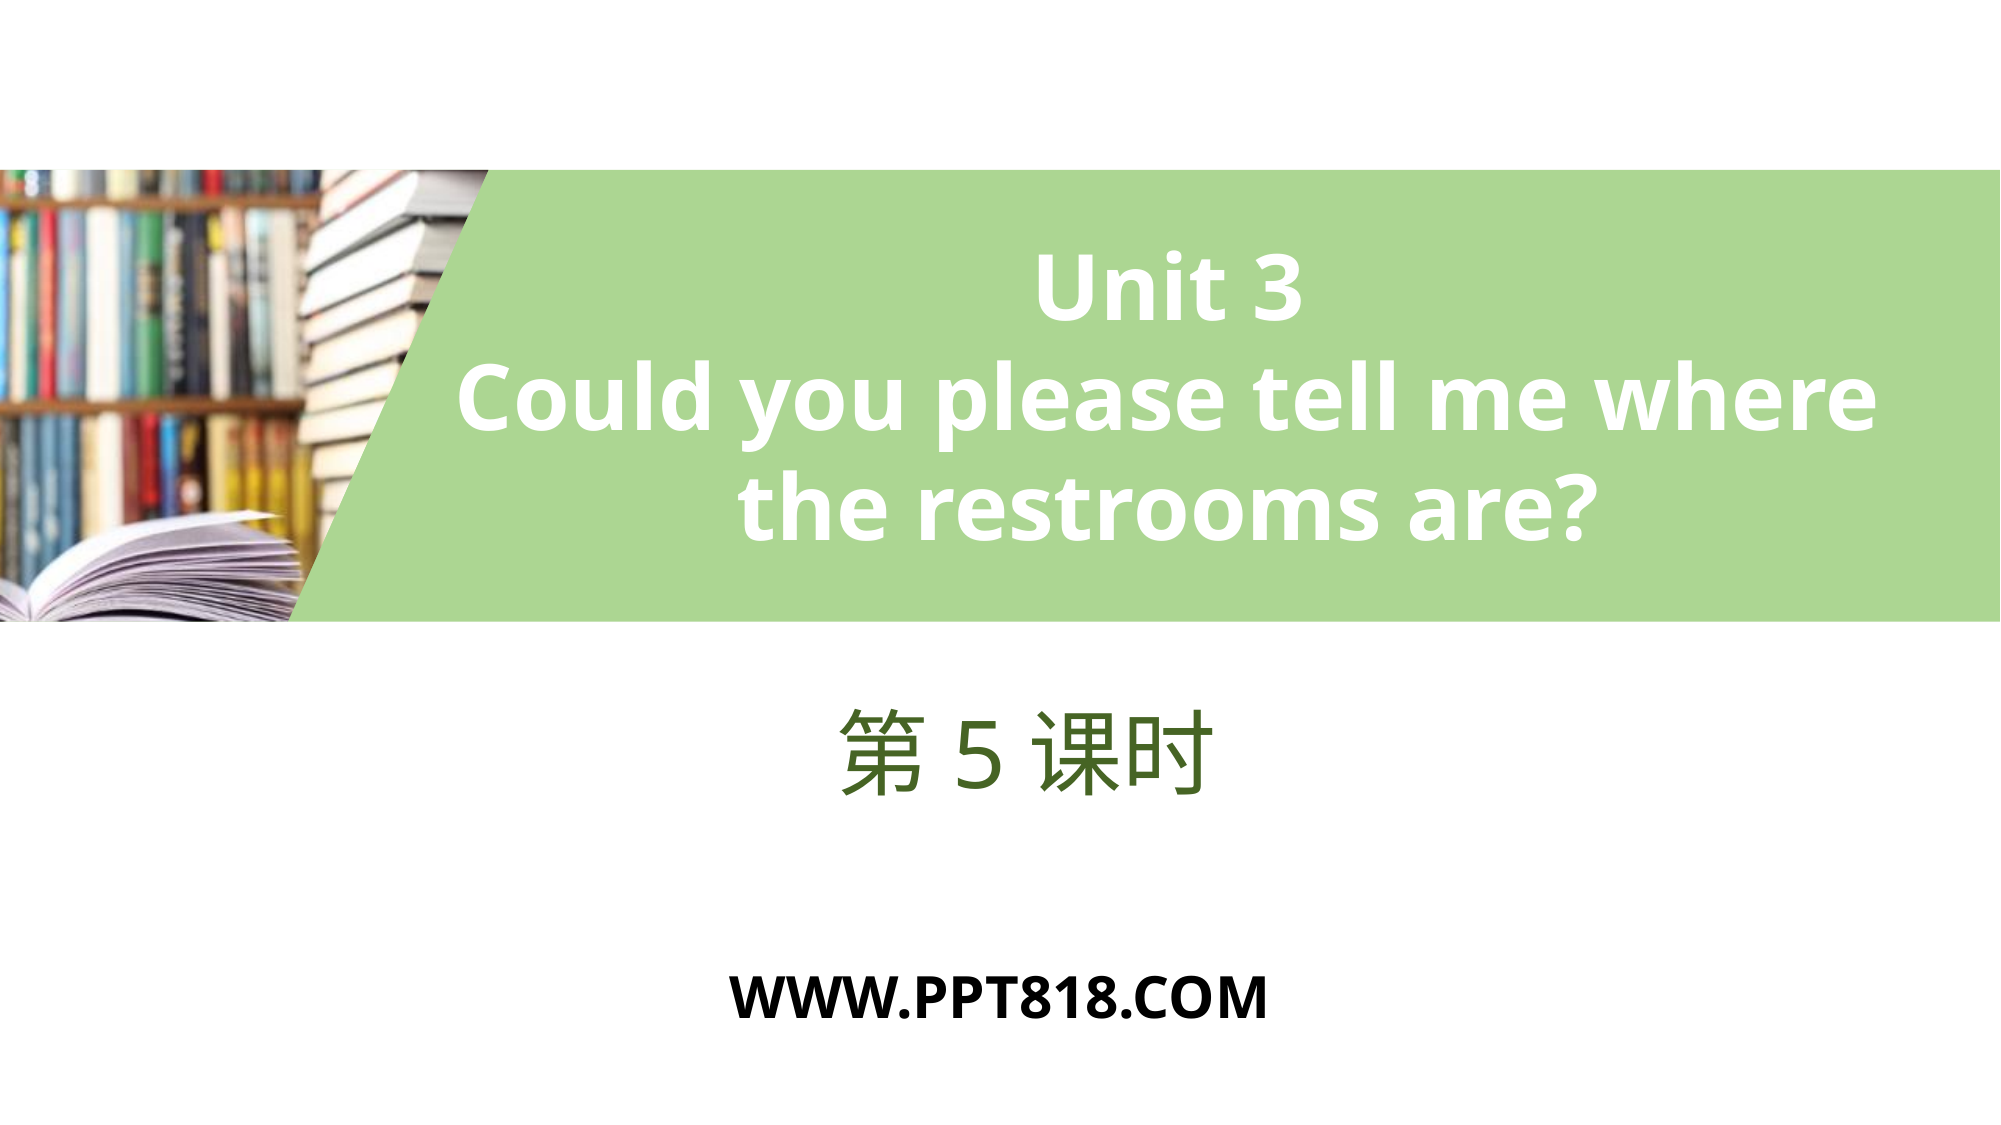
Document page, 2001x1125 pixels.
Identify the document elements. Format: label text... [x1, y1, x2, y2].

text_box WWW.PPT818.COM [0, 945, 2000, 1038]
text_box 第5课时 [151, 687, 1901, 815]
text_box [289, 168, 2000, 623]
text_box Unit 3 Could you please tell me where the restrooms are? [384, 221, 1952, 567]
text_box [0, 168, 491, 623]
